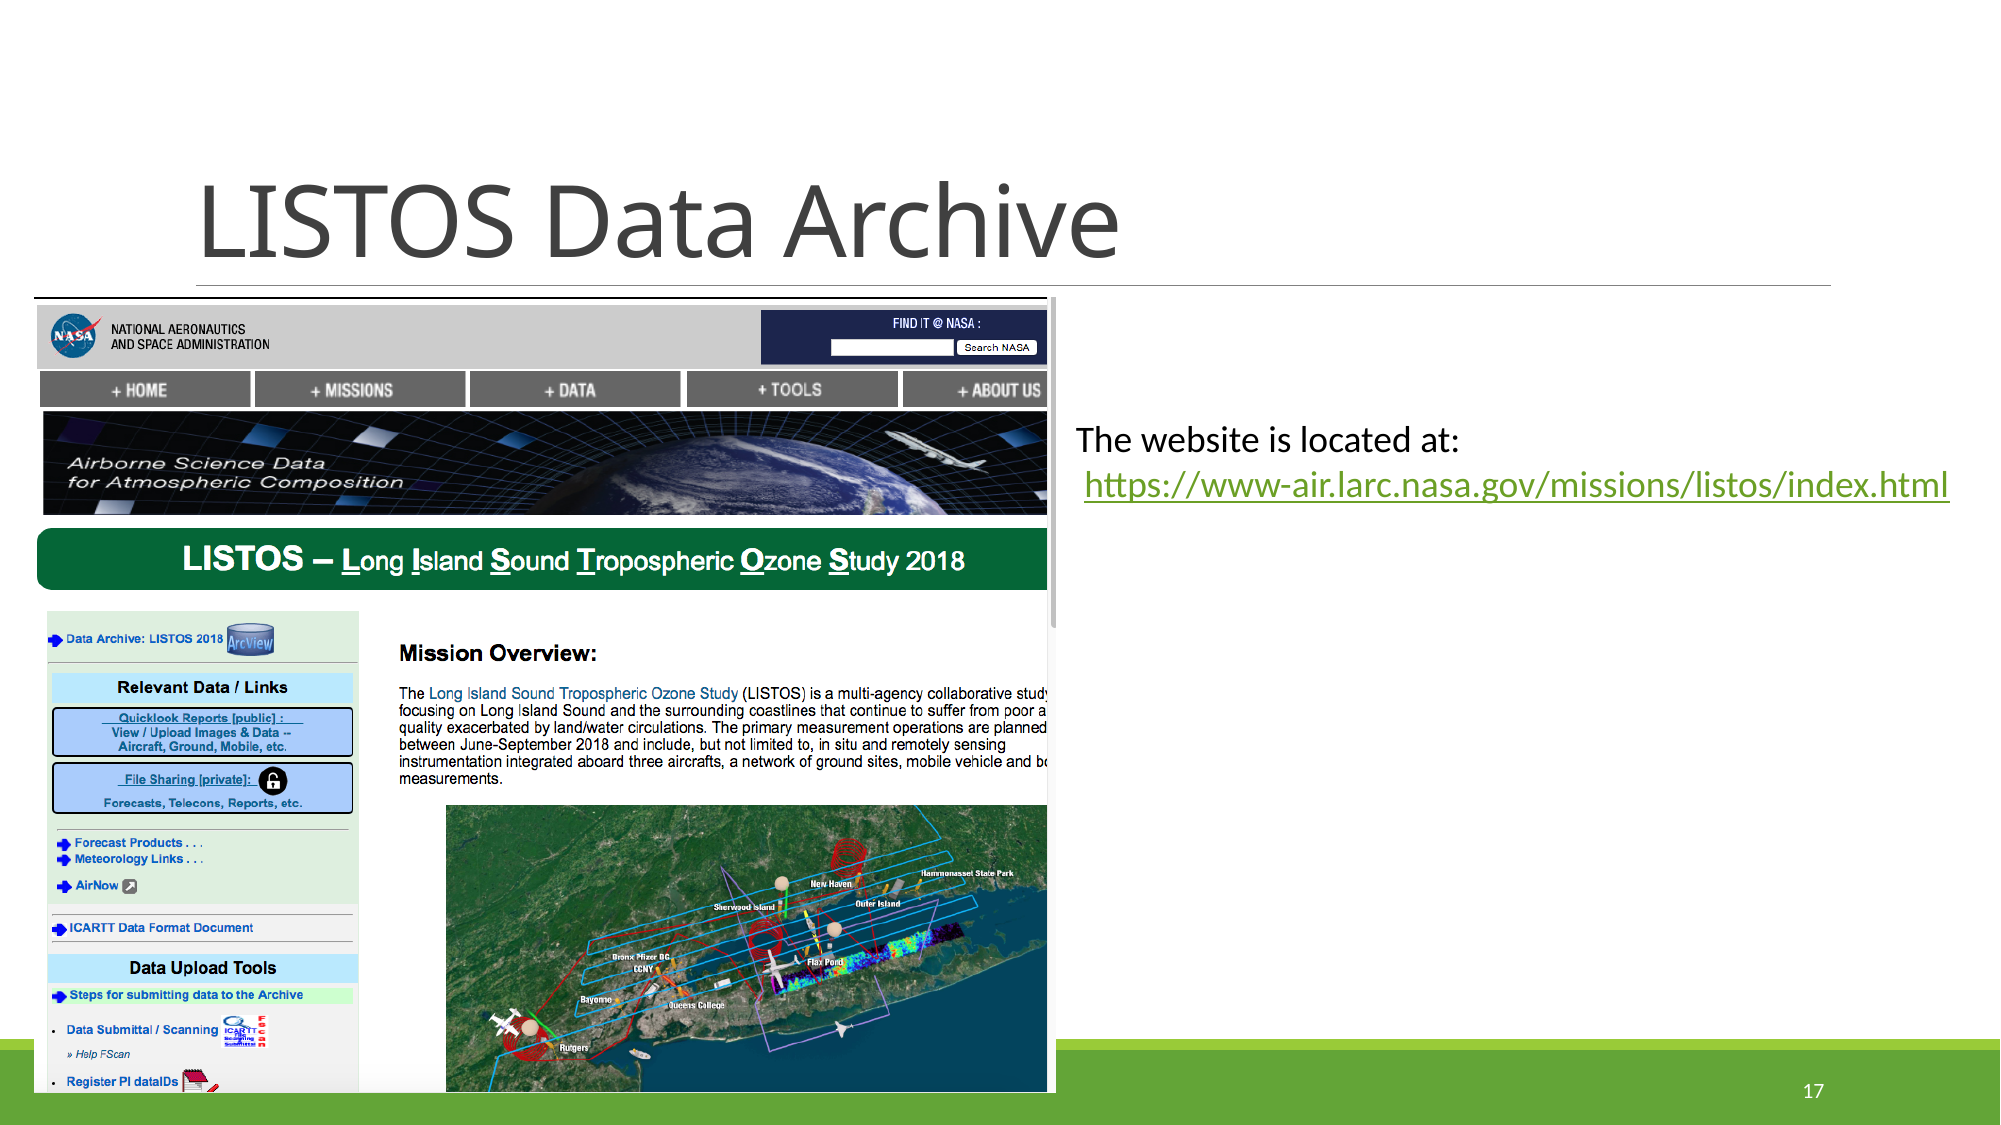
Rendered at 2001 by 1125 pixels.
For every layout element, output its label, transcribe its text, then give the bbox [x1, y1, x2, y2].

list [33, 296, 1057, 1093]
text_box The website is located at: https://www-air.larc.nasa.gov/missions/listos/index.html [1065, 408, 1966, 513]
slide_number 17 [1624, 1059, 1840, 1120]
title LISTOS Data Archive [180, 47, 1830, 285]
